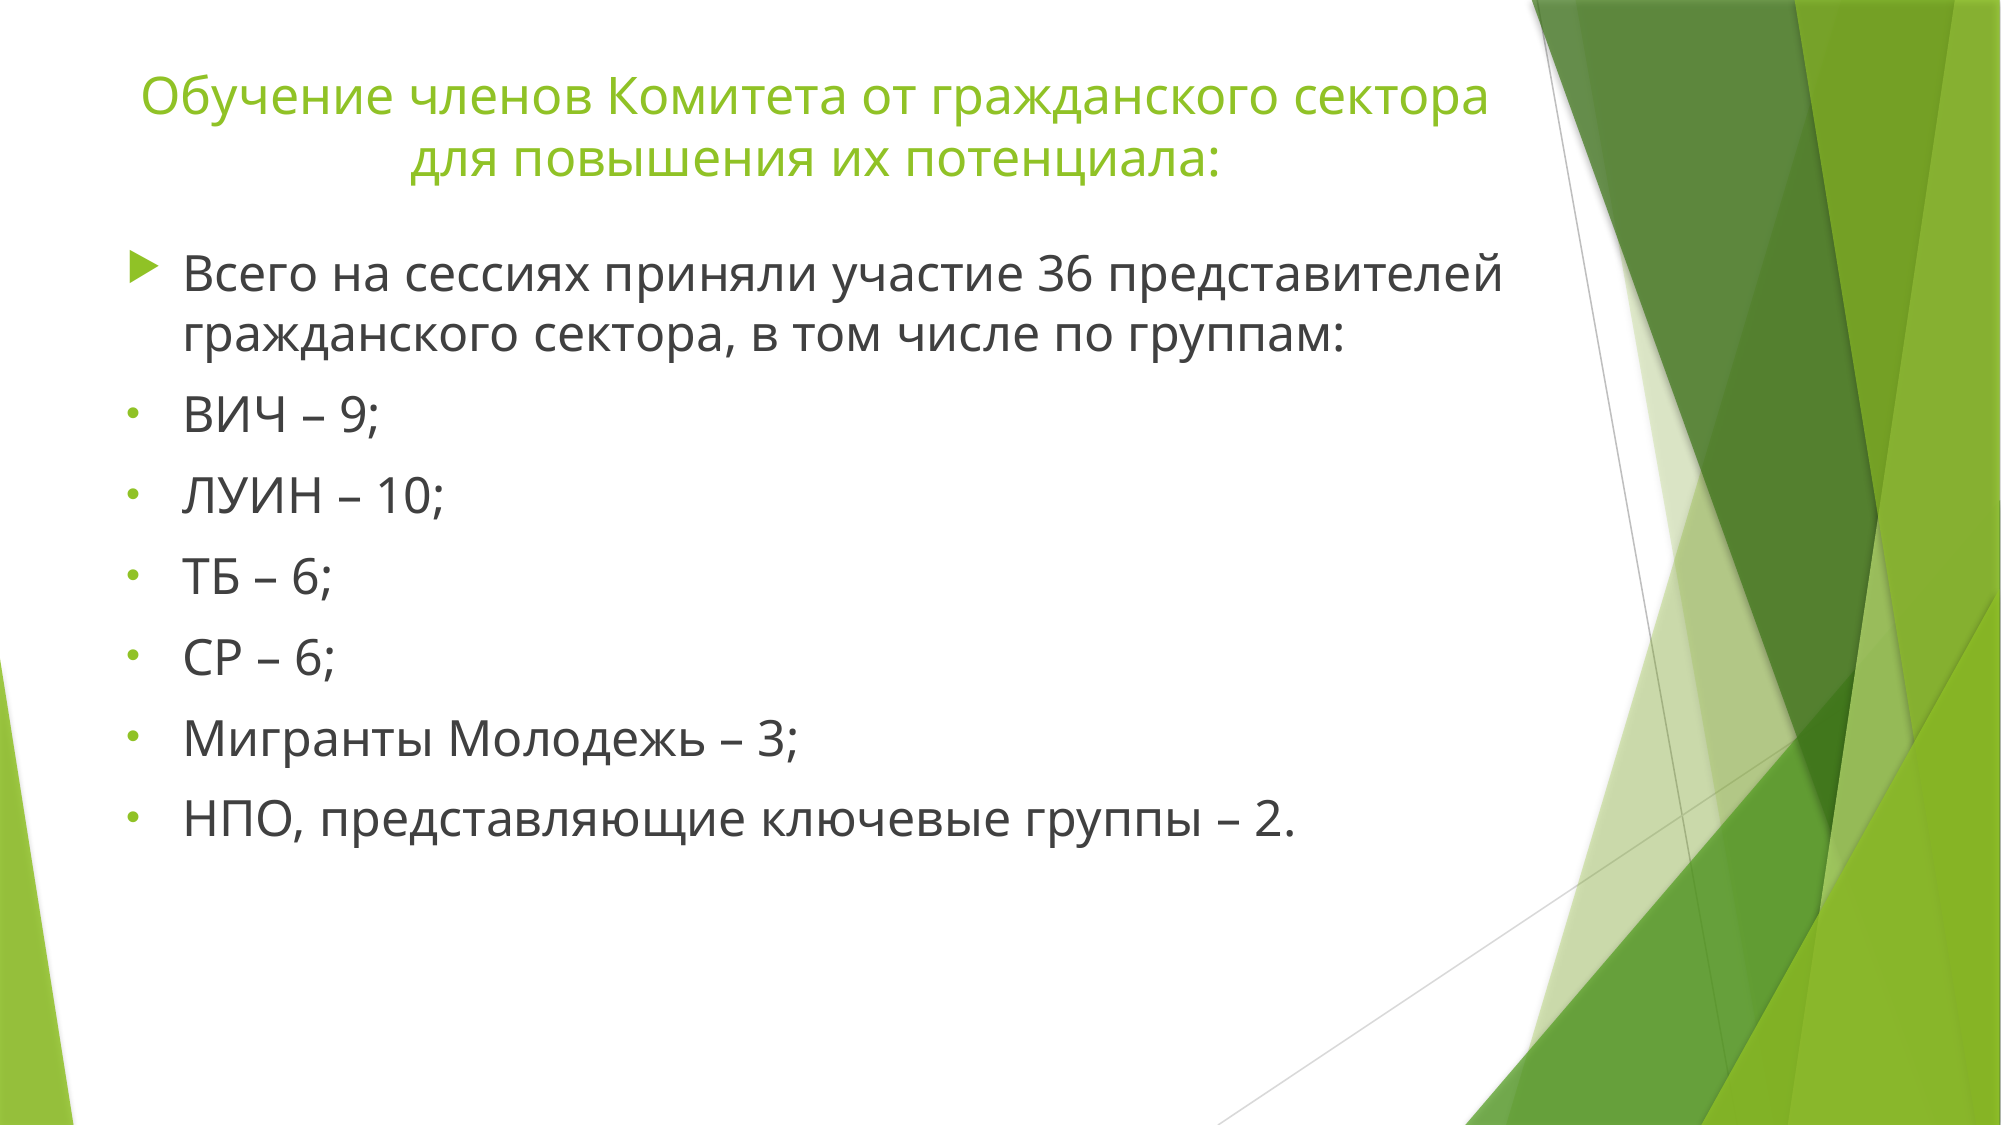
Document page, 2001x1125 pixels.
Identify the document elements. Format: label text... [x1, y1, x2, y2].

title Обучение членов Комитета от гражданского сектора для повышения их потенциала: [111, 55, 1522, 195]
list Всего на сессиях приняли участие 36 представителей гражданского сектора, в том числе по группам: ВИЧ – 9; ЛУИН – 10; ТБ – 6; СР – 6; Мигранты Молодежь – 3; НПО, представляющие ключевые группы – 2. [111, 234, 1522, 992]
